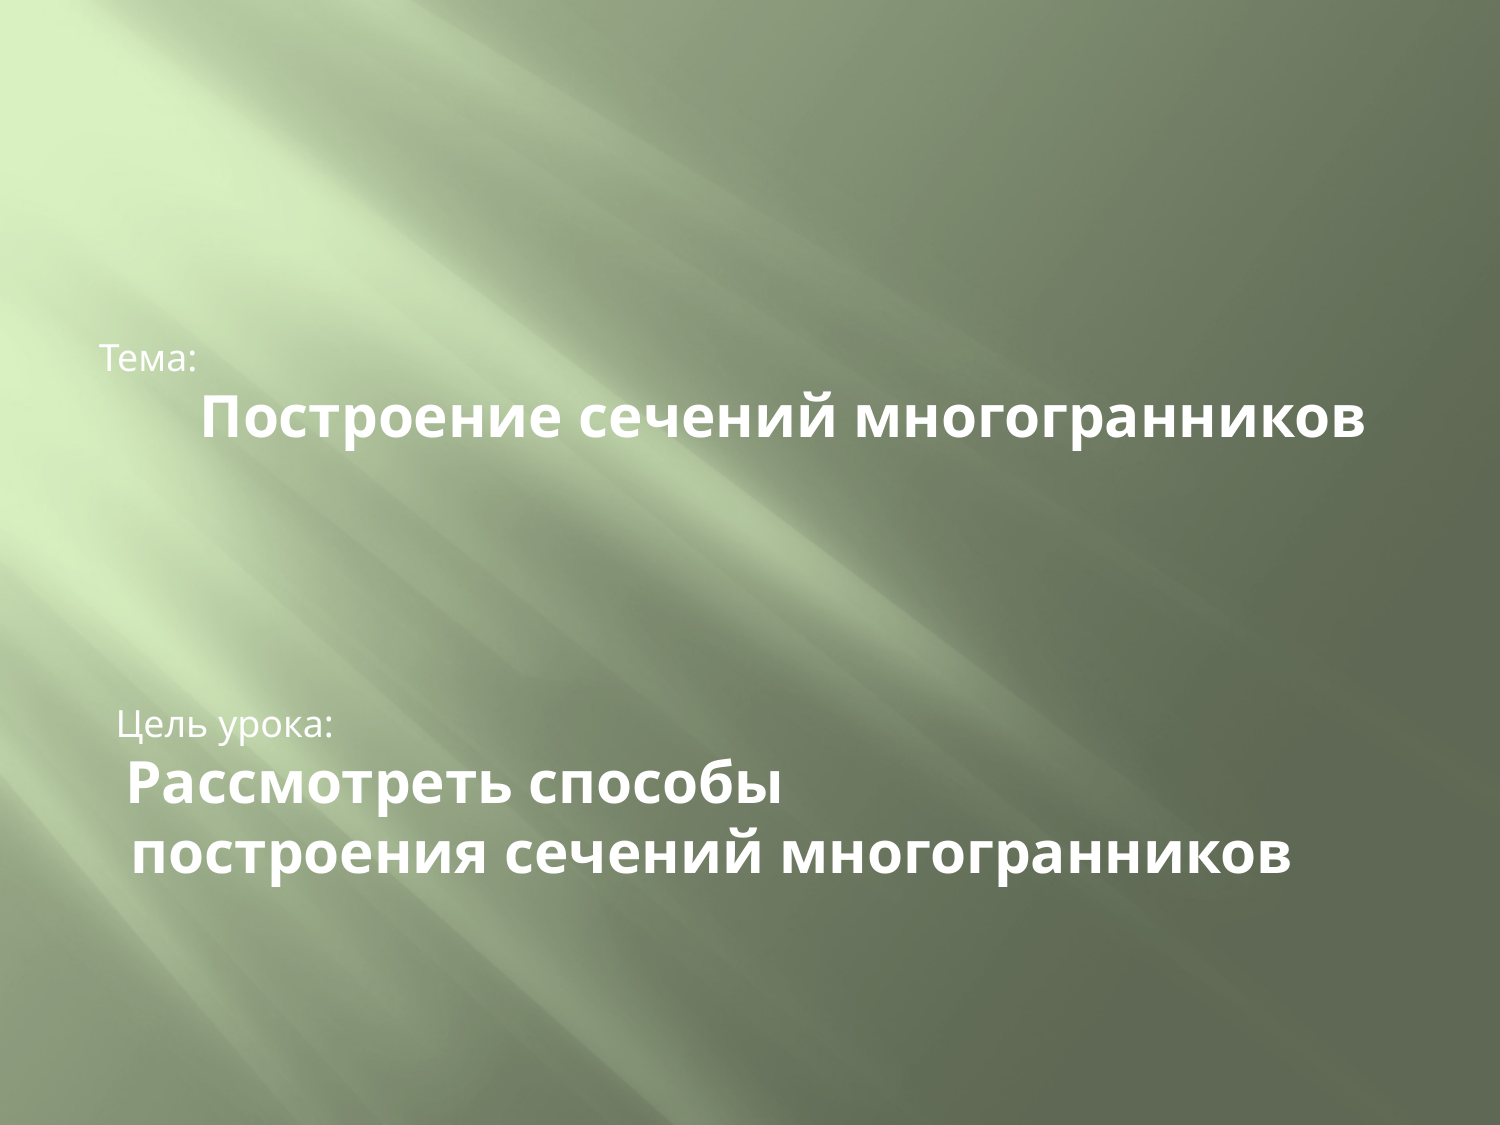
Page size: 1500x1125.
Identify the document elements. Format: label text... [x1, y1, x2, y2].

text_box Цель урока: Рассмотреть способы построения сечений многогранников [100, 692, 1483, 893]
text_box Тема: Построение сечений многогранников [84, 326, 1483, 456]
